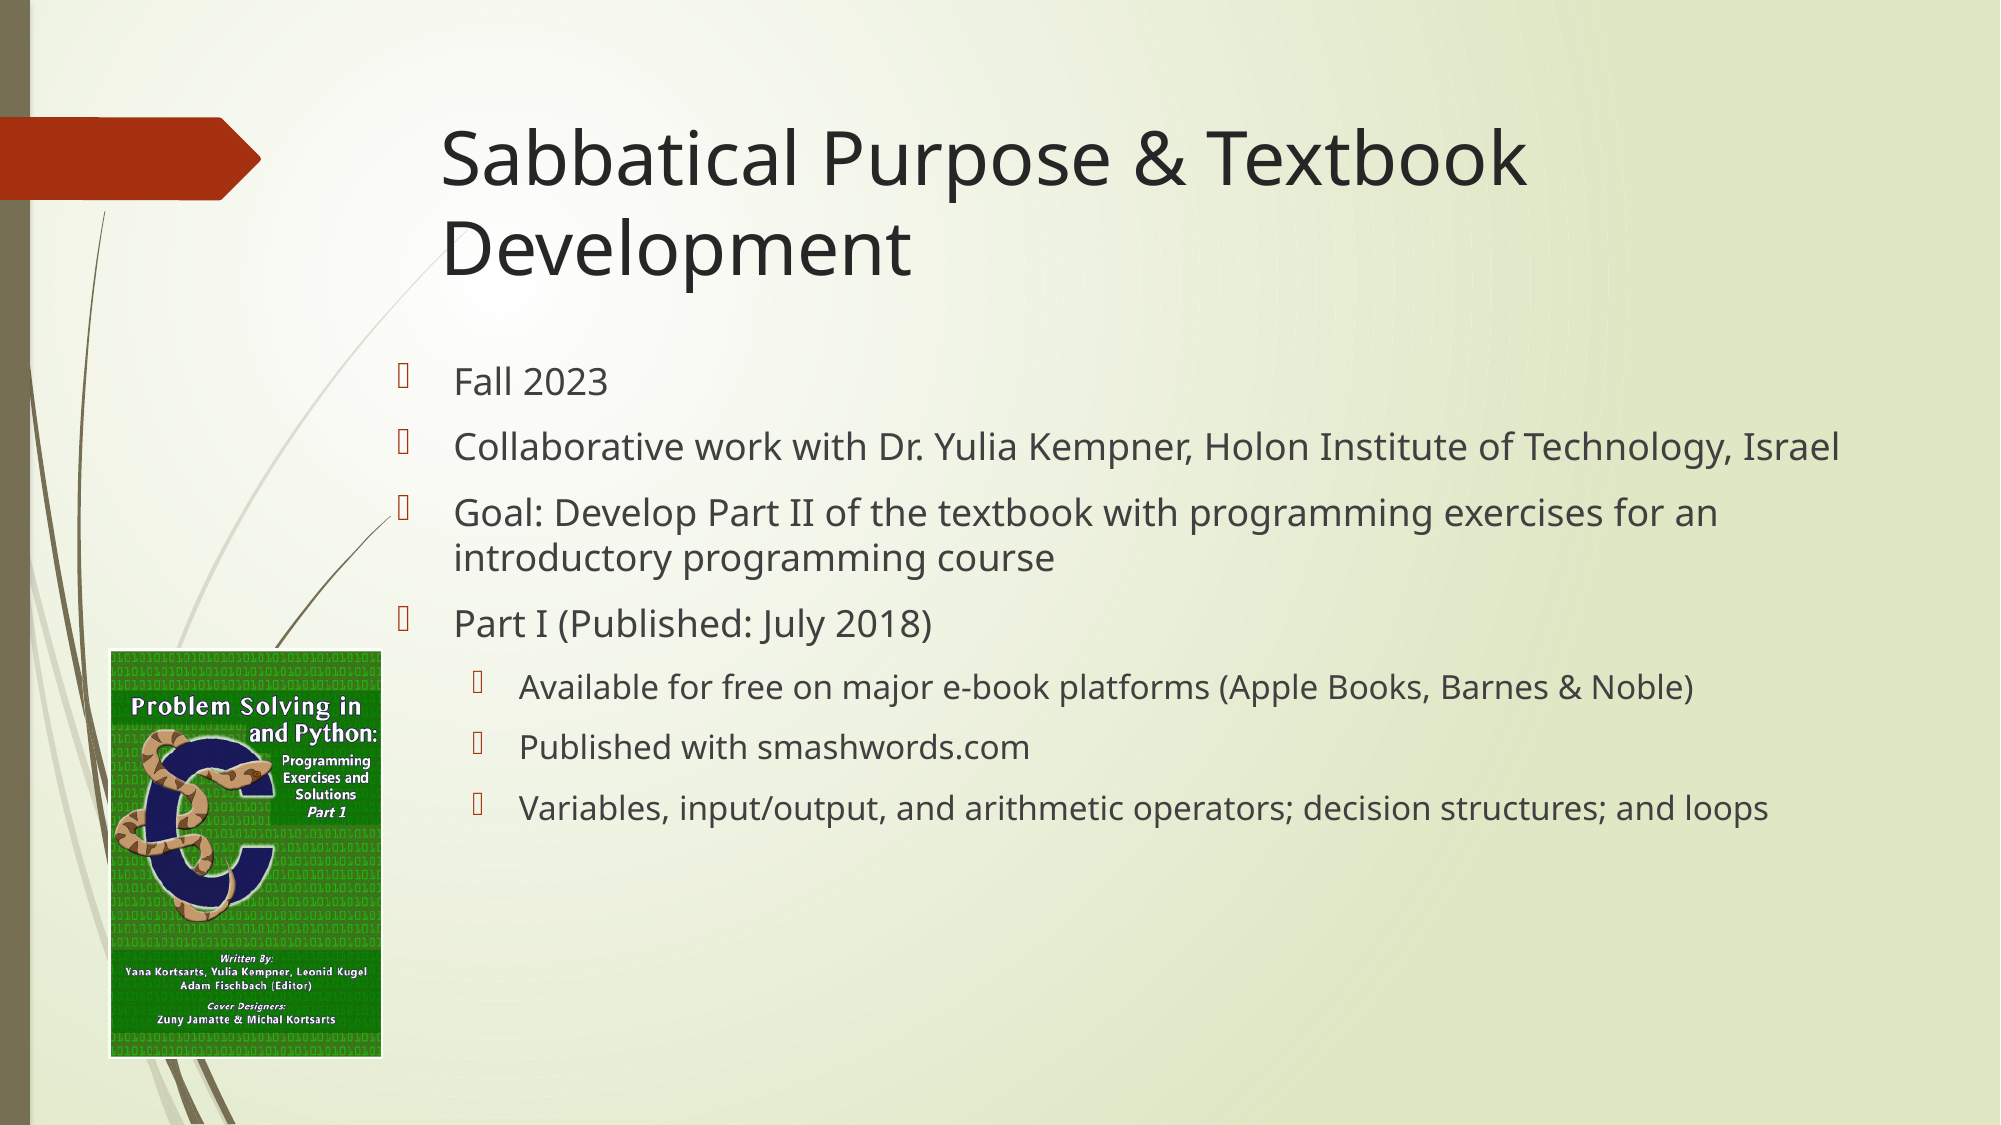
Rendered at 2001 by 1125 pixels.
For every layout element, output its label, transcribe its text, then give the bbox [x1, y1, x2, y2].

picture [108, 647, 383, 1060]
title Sabbatical Purpose & Textbook Development [425, 102, 1888, 313]
list Fall 2023 Collaborative work with Dr. Yulia Kempner, Holon Institute of Technology, Israel Goal: Develop Part II of the textbook with programming exercises for an introductory programming course Part I (Published: July 2018) Available for free on major e-book platforms (Apple Books, Barnes & Noble) Published with smashwords.com Variables, input/output, and arithmetic operators; decision structures; and loops [382, 350, 1888, 970]
